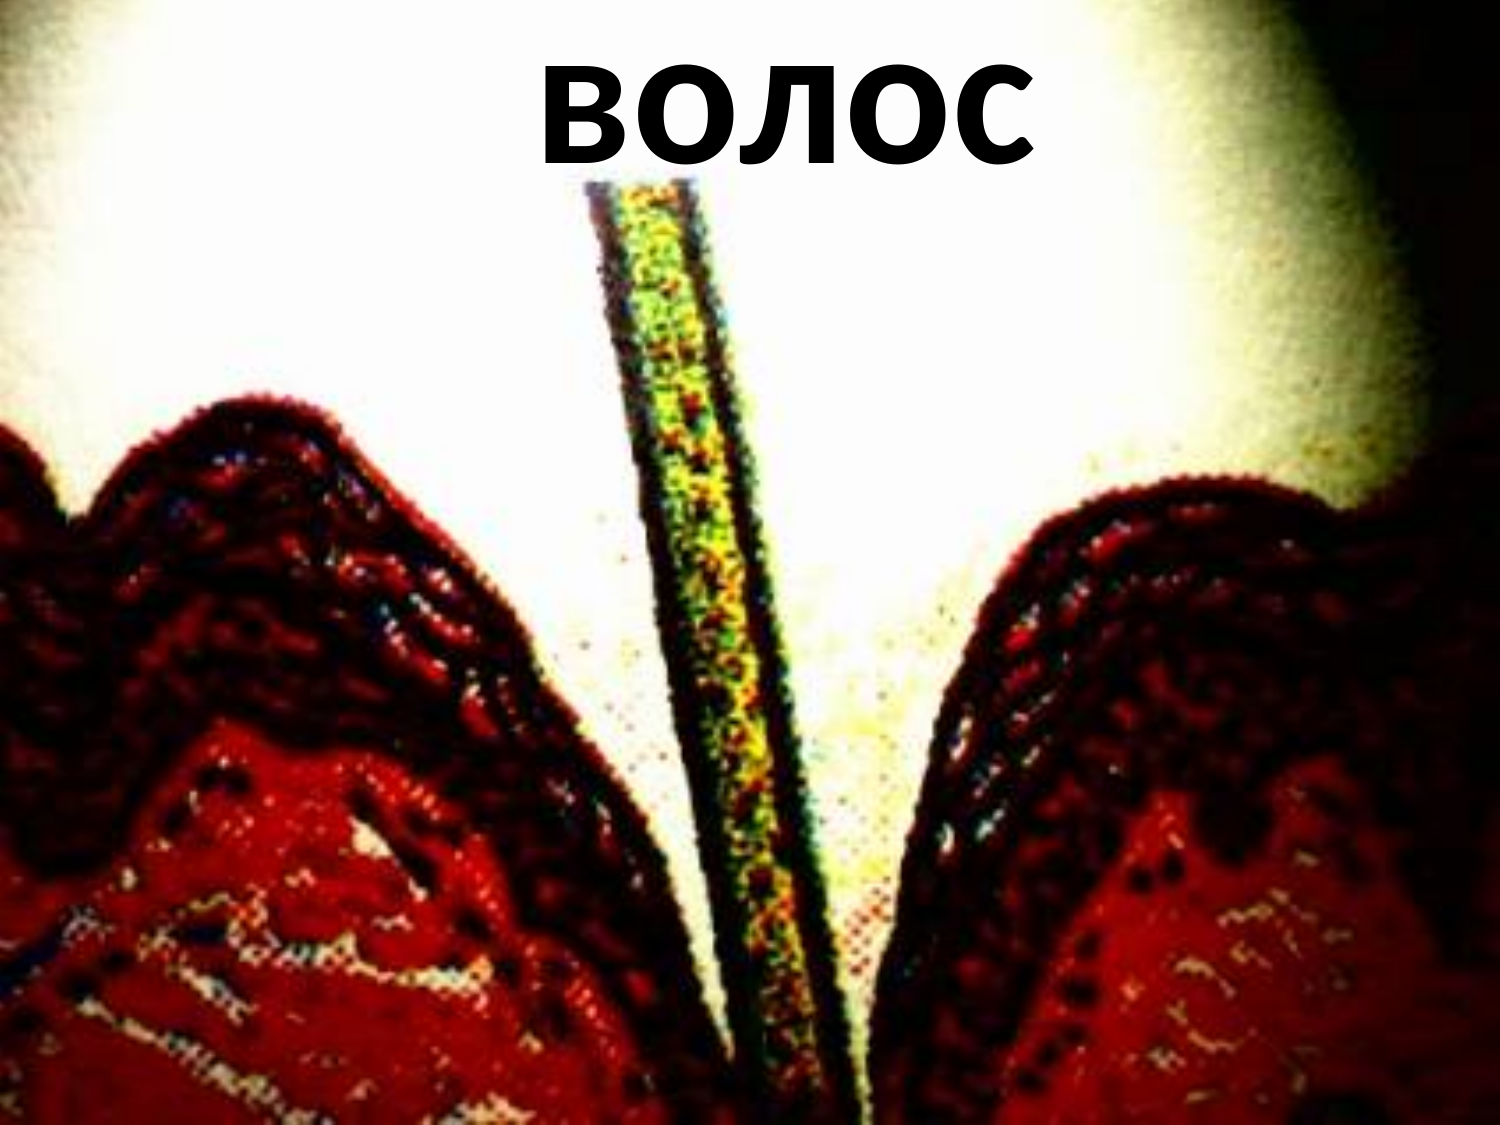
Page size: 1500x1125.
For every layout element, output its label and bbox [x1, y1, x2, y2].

list [0, 0, 1500, 1125]
